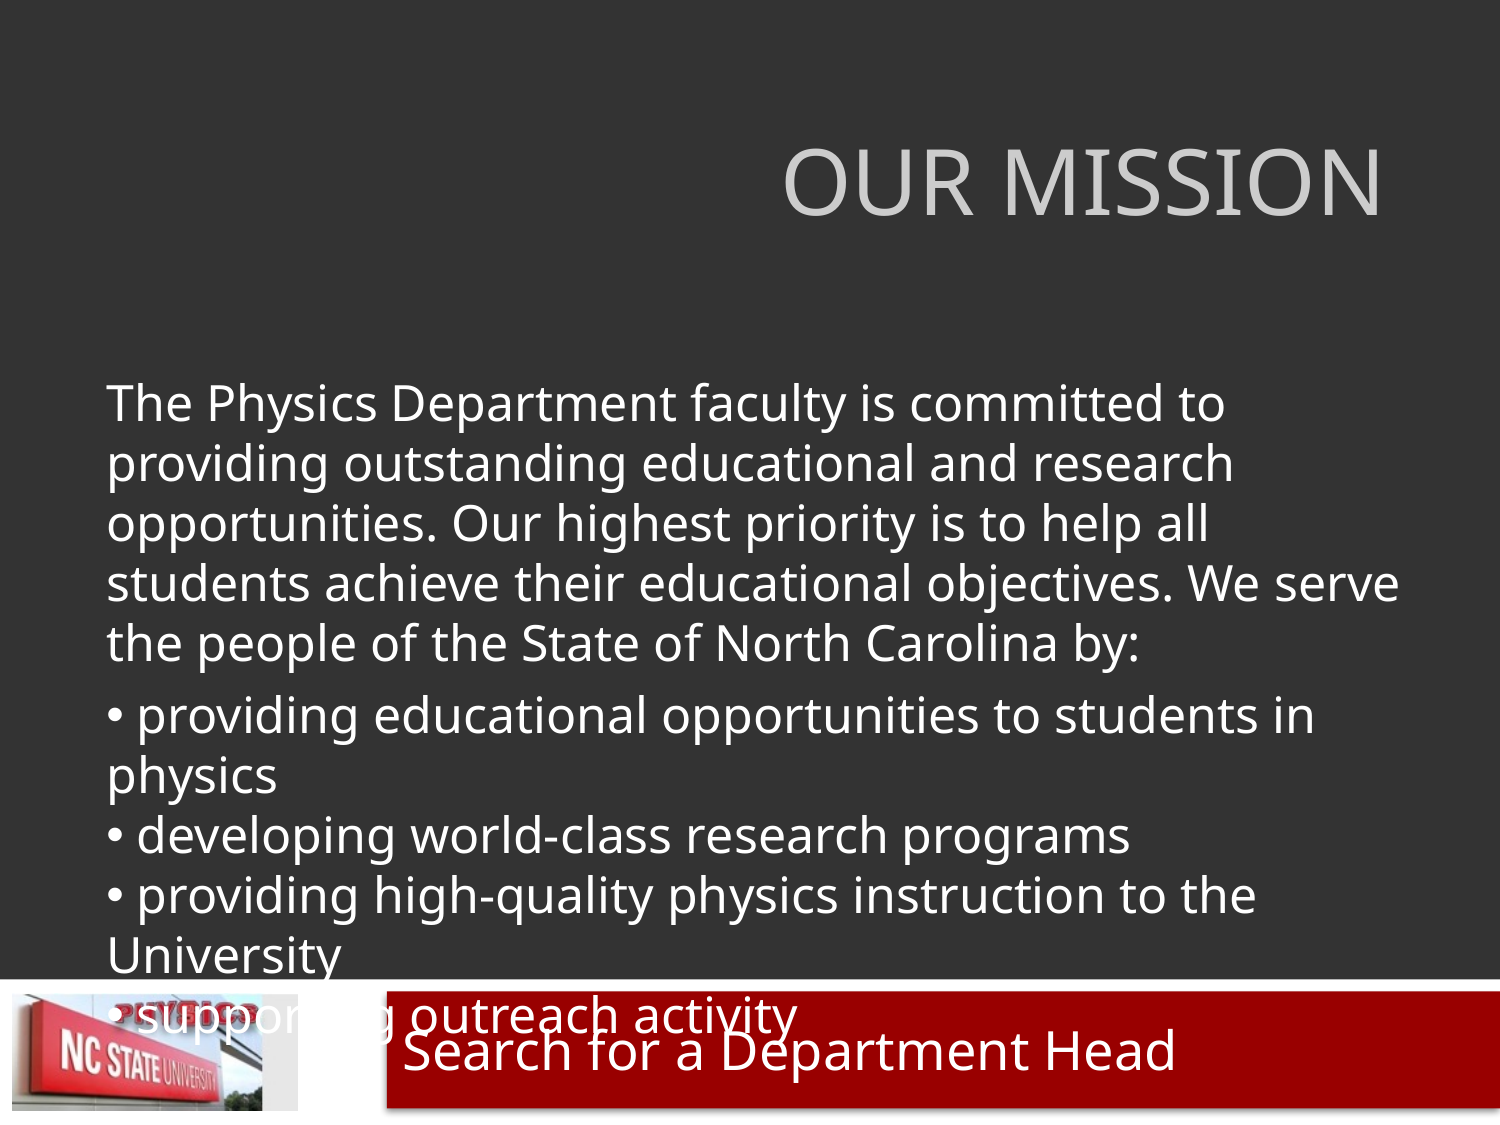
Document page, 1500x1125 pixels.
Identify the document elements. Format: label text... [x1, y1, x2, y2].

picture [12, 993, 298, 1111]
title Our Mission [765, 75, 1428, 242]
text_box The Physics Department faculty is committed to providing outstanding educational and research opportunities. Our highest priority is to help all students achieve their educational objectives. We serve the people of the State of North Carolina by: providing educational opportunities to students in physics developing world-class research programs providing high-quality physics instruction to the University supporting outreach activity [91, 363, 1434, 1052]
subtitle Search for a Department Head [387, 992, 1488, 1105]
